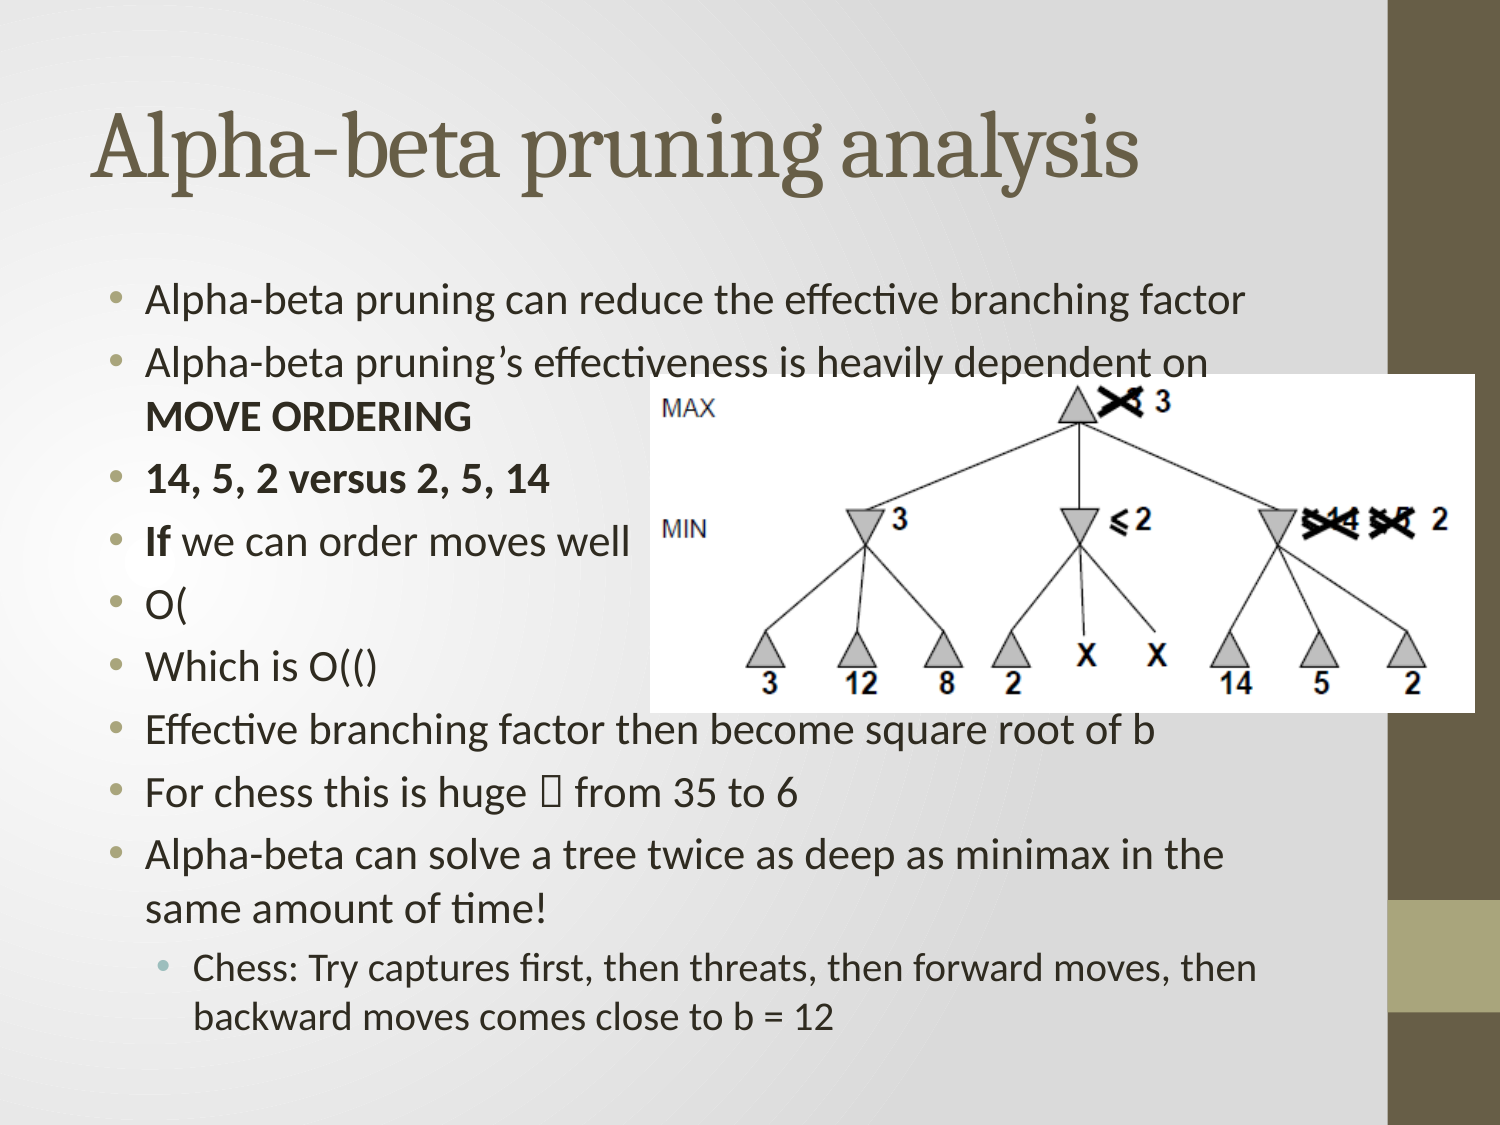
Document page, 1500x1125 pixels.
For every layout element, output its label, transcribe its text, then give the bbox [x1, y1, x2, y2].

title Alpha-beta pruning analysis [75, 45, 1325, 233]
picture [649, 374, 1475, 713]
